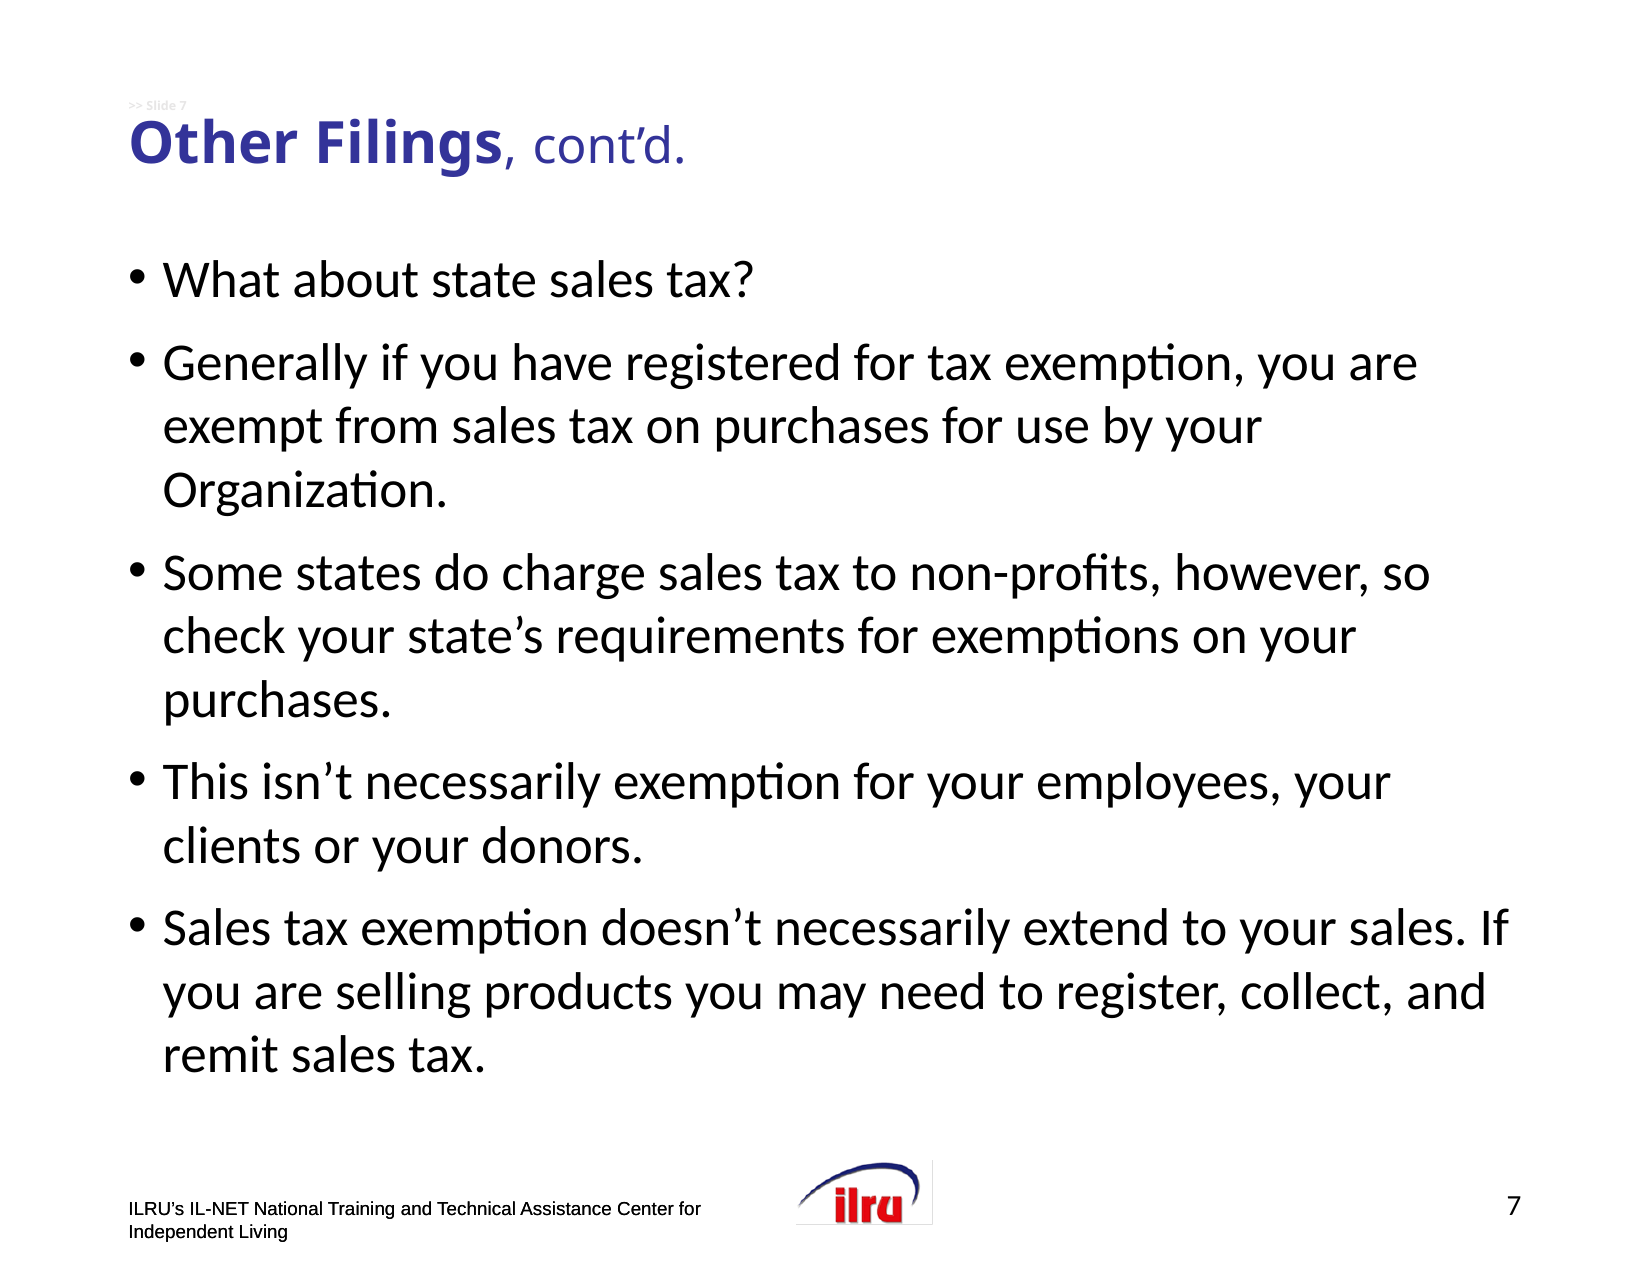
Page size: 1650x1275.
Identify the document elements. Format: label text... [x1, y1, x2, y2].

slide_number 7 [1165, 1169, 1537, 1238]
picture [795, 1159, 933, 1225]
list What about state sales tax? Generally if you have registered for tax exemption, you are exempt from sales tax on purchases for use by your Organization. Some states do charge sales tax to non-profits, however, so check your state’s requirements for exemptions on your purchases. This isn’t necessarily exemption for your employees, your clients or your donors. Sales tax exemption doesn’t necessarily extend to your sales. If you are selling products you may need to register, collect, and remit sales tax. [113, 237, 1550, 1097]
title >> Slide 7 Other Filings, cont’d. [113, 62, 1588, 213]
